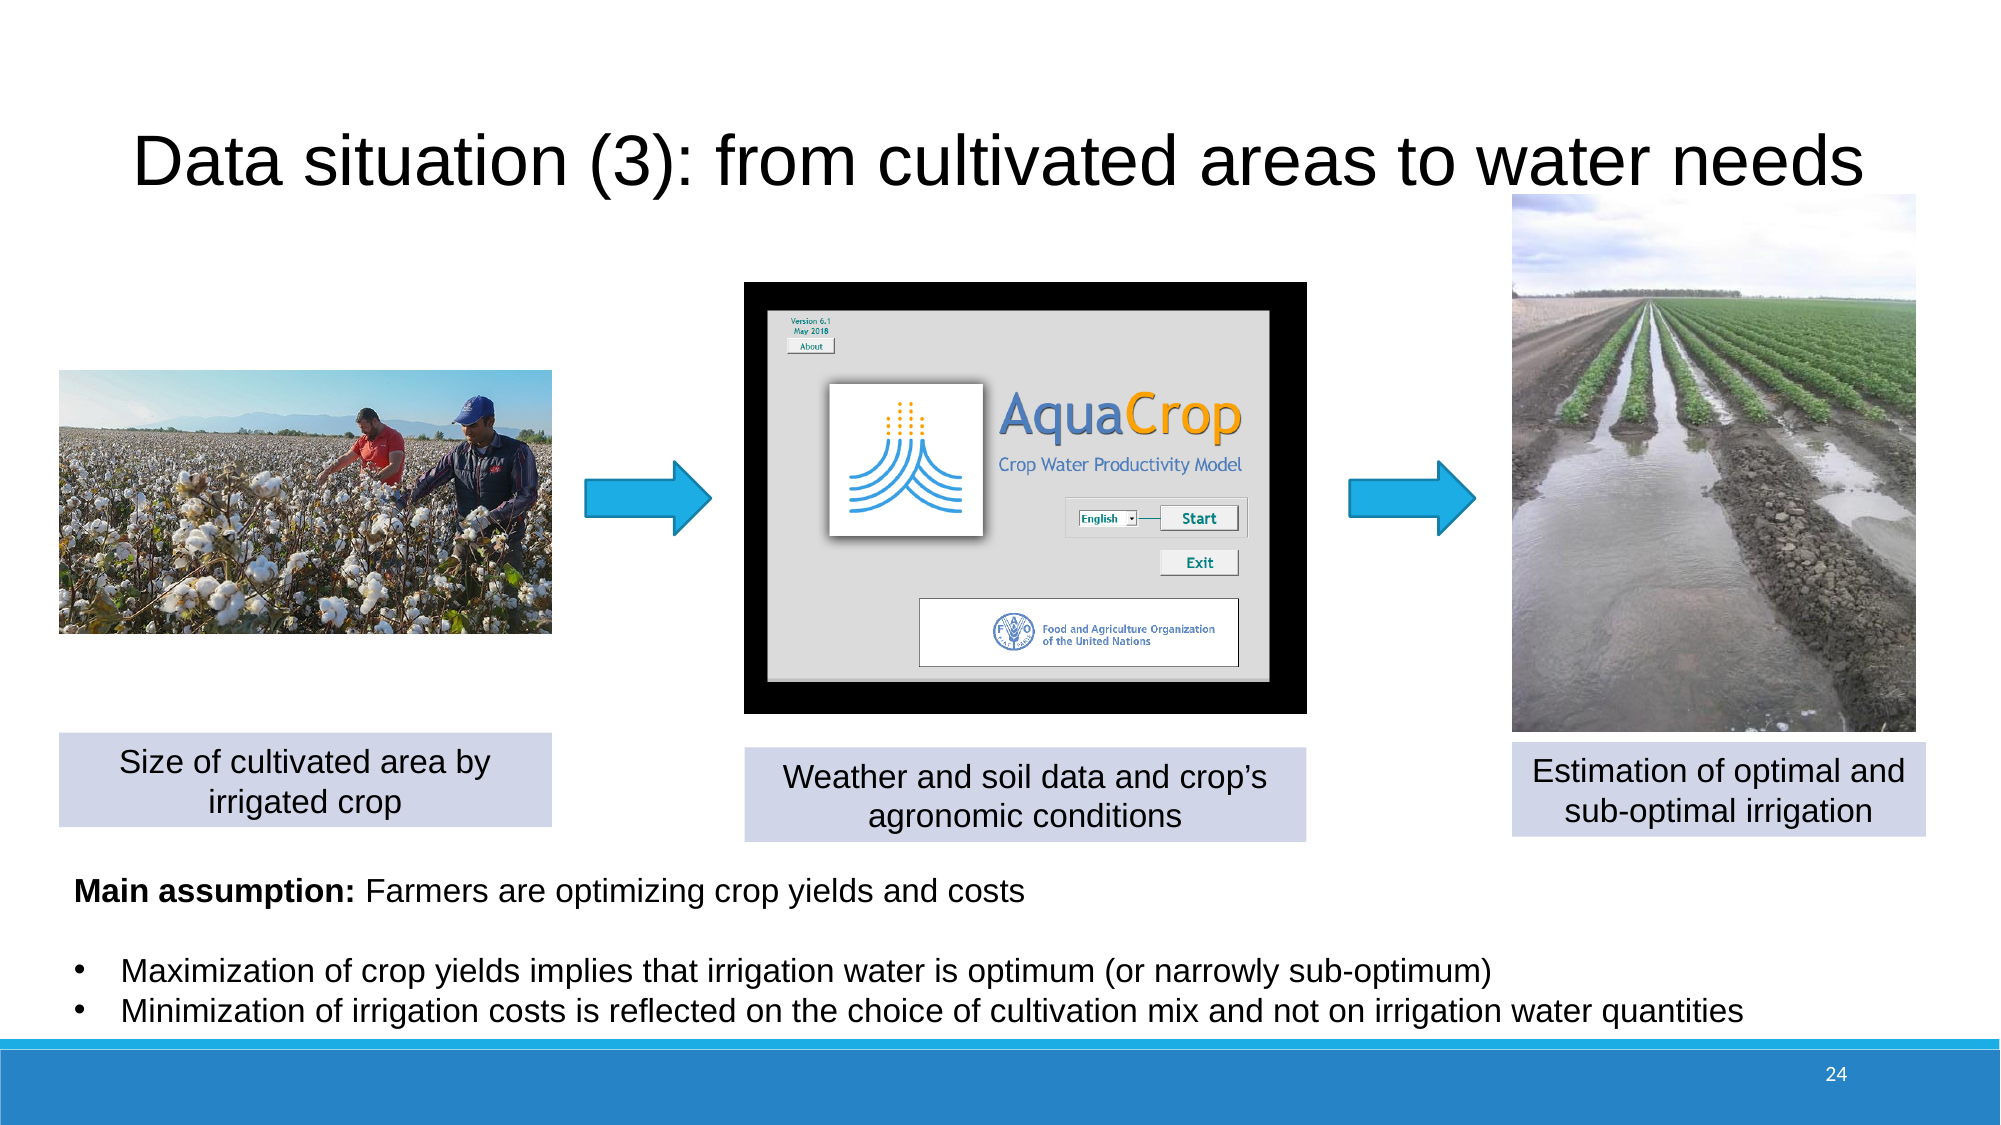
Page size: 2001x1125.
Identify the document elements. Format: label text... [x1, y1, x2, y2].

text_box [584, 460, 713, 537]
text_box Main assumption: Farmers are optimizing crop yields and costs Maximization of crop yields implies that irrigation water is optimum (or narrowly sub-optimum) Minimization of irrigation costs is reflected on the choice of cultivation mix and not on irrigation water quantities [59, 861, 1896, 1037]
picture [744, 281, 1308, 715]
slide_number 24 [1412, 1042, 1863, 1103]
text_box [1348, 460, 1477, 537]
text_box Estimation of optimal and sub-optimal irrigation [1512, 742, 1926, 837]
picture [58, 370, 553, 635]
text_box Weather and soil data and crop’s agronomic conditions [744, 747, 1307, 842]
text_box Size of cultivated area by irrigated crop [59, 732, 552, 828]
picture [1511, 193, 1916, 733]
text_box Data situation (3): from cultivated areas to water needs [0, 116, 2000, 210]
